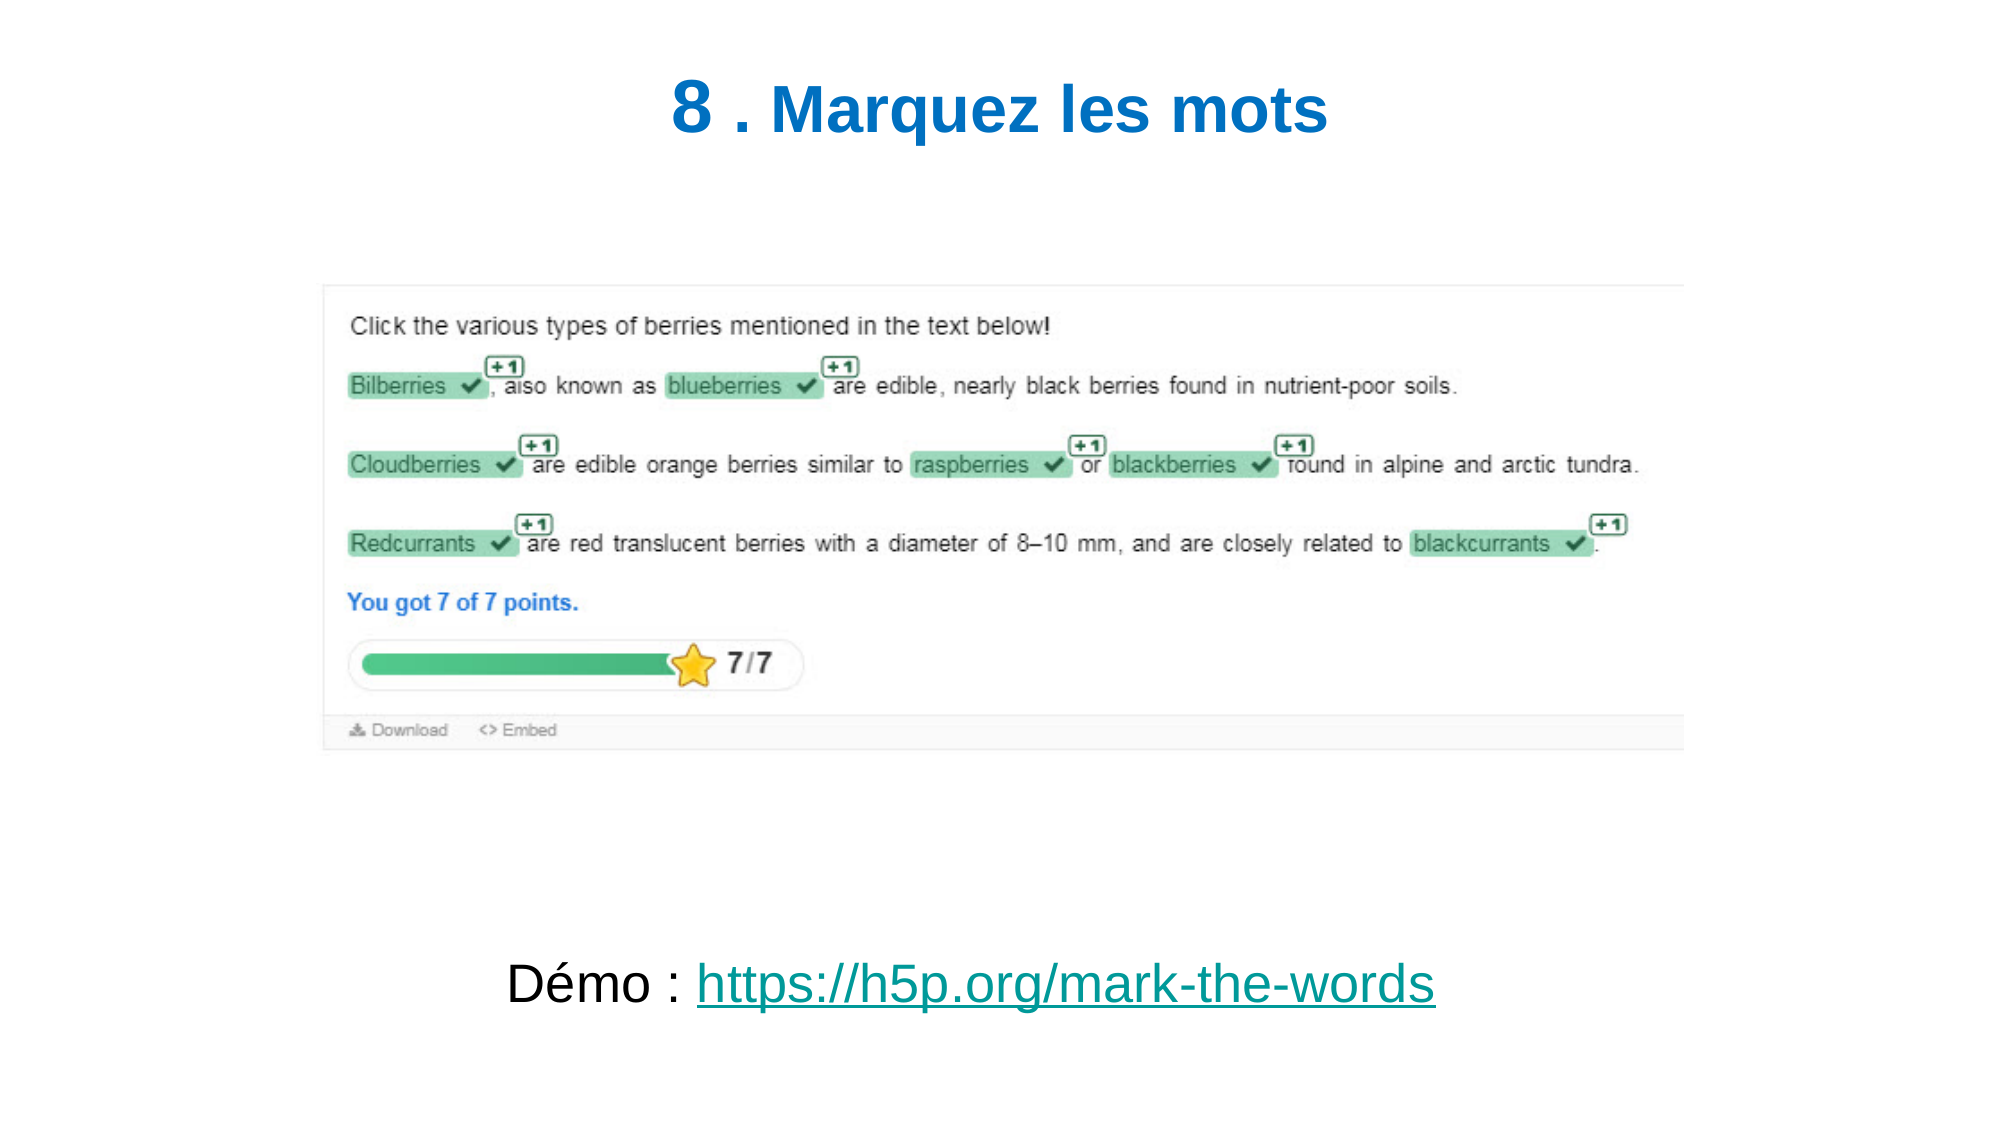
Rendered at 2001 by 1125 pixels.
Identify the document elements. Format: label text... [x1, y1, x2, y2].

picture [315, 283, 1684, 757]
text_box 8 . Marquez les mots [249, 49, 1752, 155]
text_box Démo : https://h5p.org/mark-the-words [492, 811, 1832, 1021]
